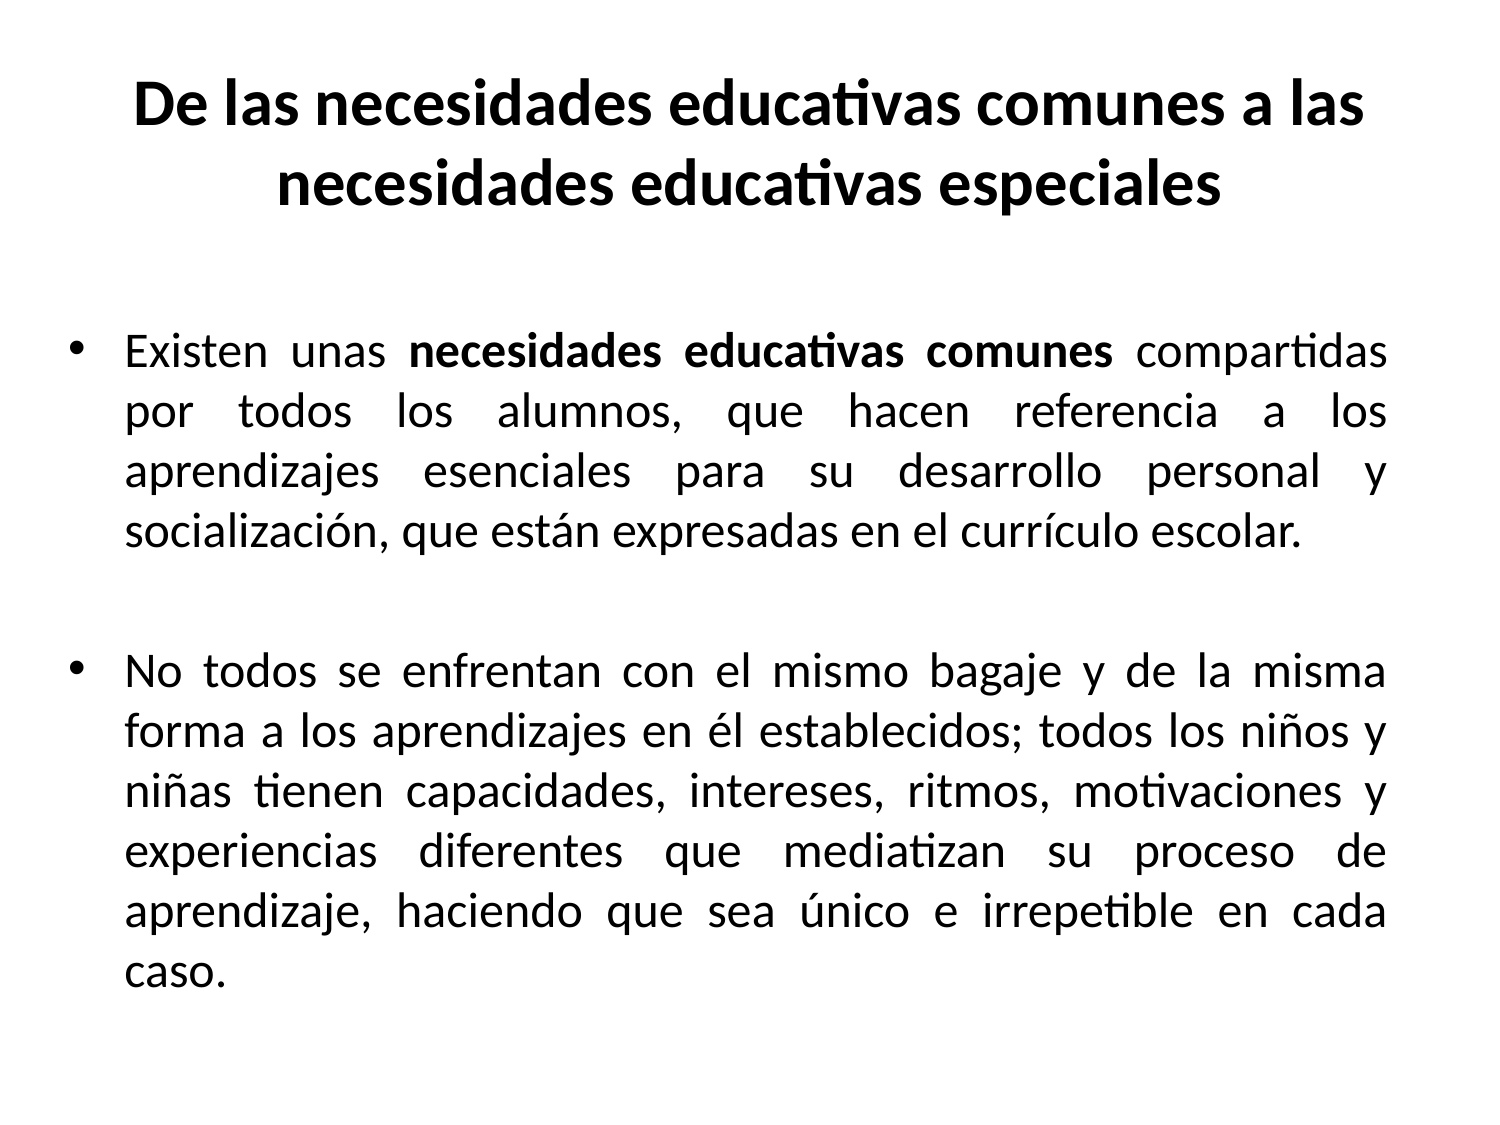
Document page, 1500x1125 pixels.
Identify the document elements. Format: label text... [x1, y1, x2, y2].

list Existen unas necesidades educativas comunes compartidas por todos los alumnos, que hacen referencia a los aprendizajes esenciales para su desarrollo personal y socialización, que están expresadas en el currículo escolar. No todos se enfrentan con el mismo bagaje y de la misma forma a los aprendizajes en él establecidos; todos los niños y niñas tienen capacidades, intereses, ritmos, motivaciones y experiencias diferentes que mediatizan su proceso de aprendizaje, haciendo que sea único e irrepetible en cada caso. [53, 309, 1404, 1125]
title De las necesidades educativas comunes a las necesidades educativas especiales [75, 45, 1425, 233]
